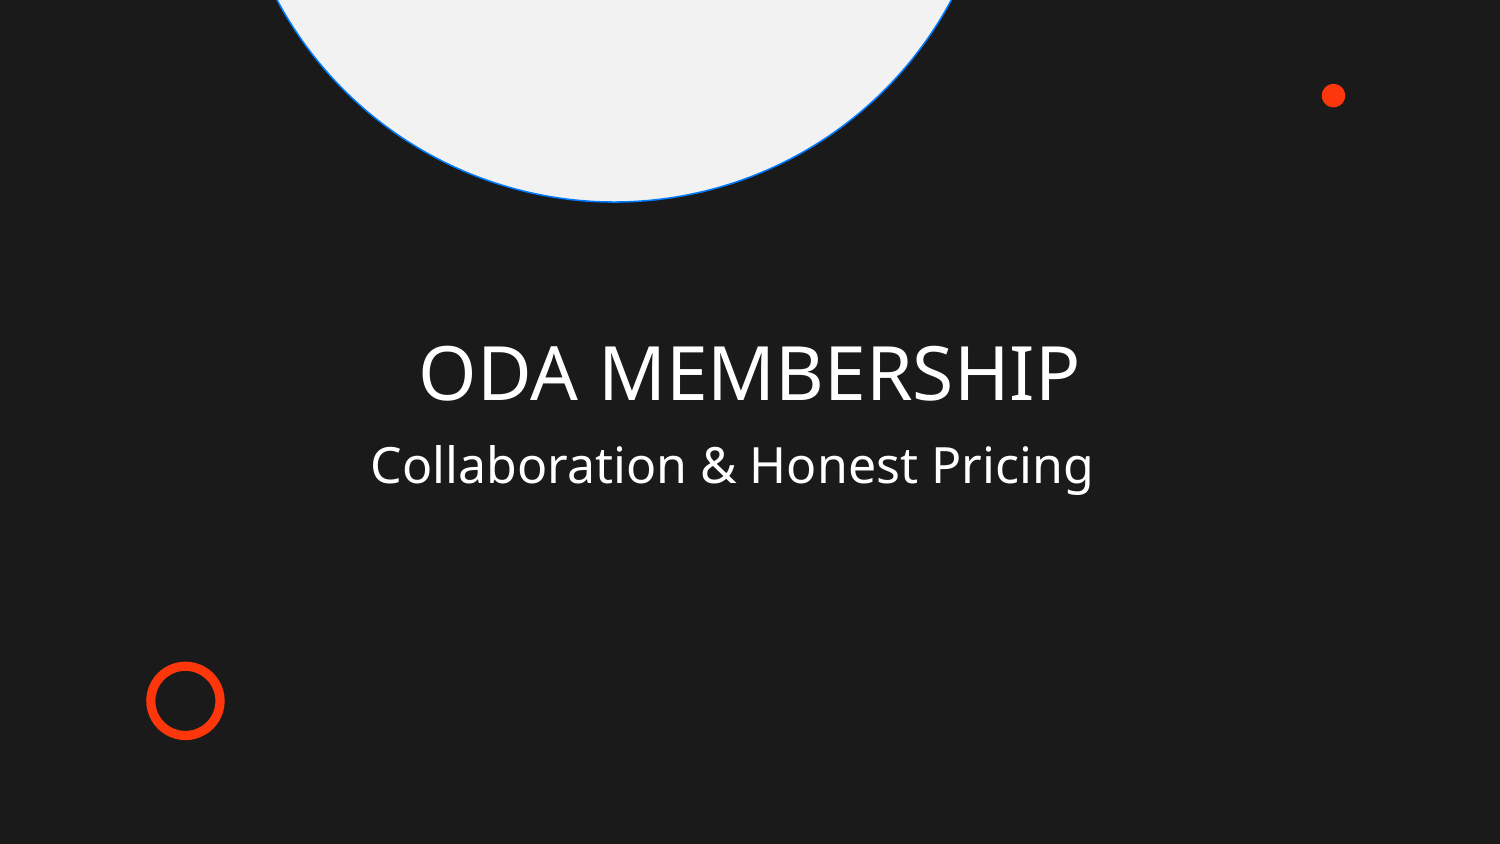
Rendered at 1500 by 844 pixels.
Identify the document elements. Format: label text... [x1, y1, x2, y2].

text_box ODA MEMBERSHIP [323, 309, 1177, 431]
text_box [1321, 83, 1346, 108]
text_box Collaboration & Honest Pricing [355, 418, 1145, 509]
picture [231, 0, 997, 203]
text_box [146, 661, 225, 741]
